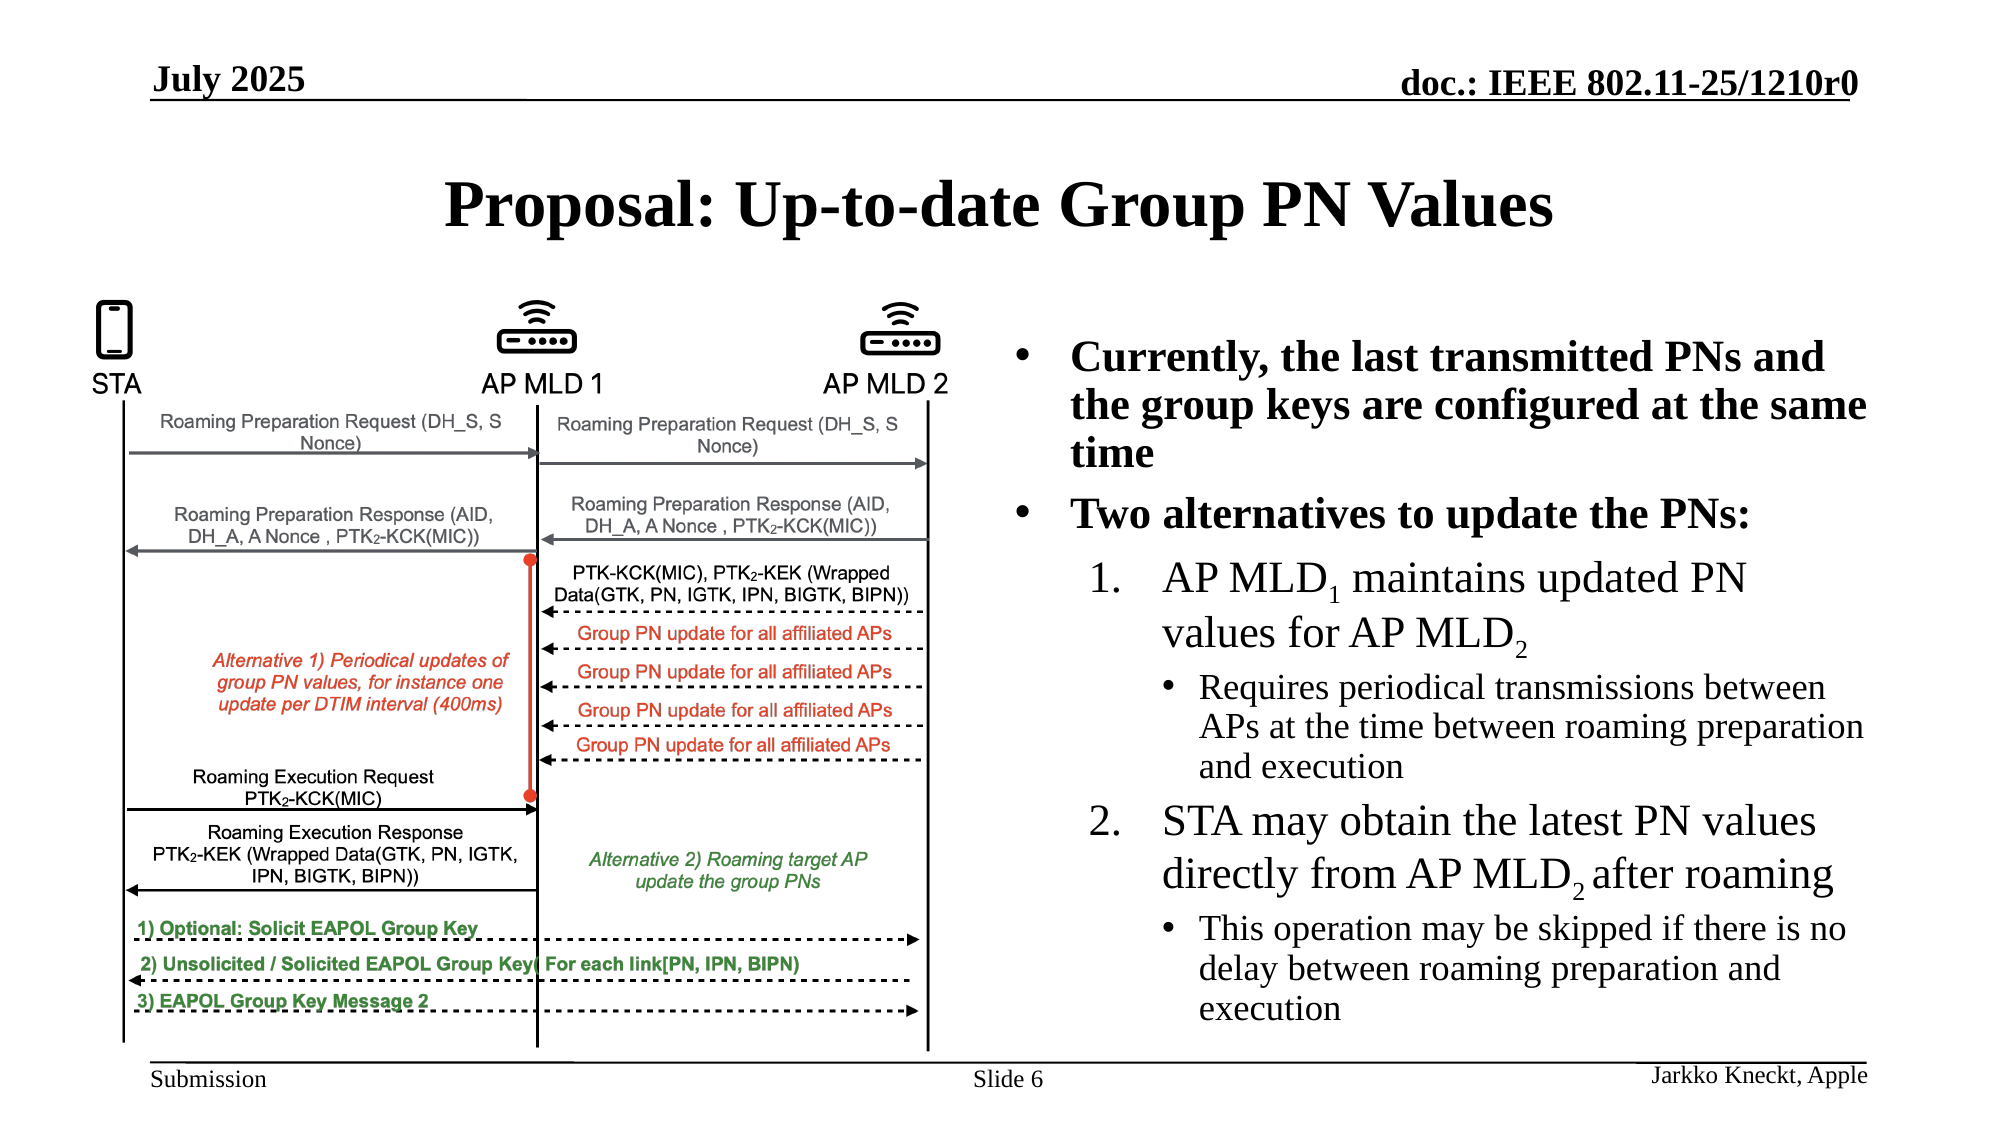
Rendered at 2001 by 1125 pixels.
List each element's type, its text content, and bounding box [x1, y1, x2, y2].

slide_number Slide 6 [950, 1061, 1067, 1123]
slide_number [152, 54, 563, 100]
title Proposal: Up-to-date Group PN Values [149, 112, 1850, 288]
footer Jarkko Kneckt, Apple [1171, 1061, 1869, 1093]
picture [66, 285, 955, 1053]
list Currently, the last transmitted PNs and the group keys are configured at the same time Two alternatives to update the PNs: AP MLD1 maintains updated PN values for AP MLD2 Requires periodical transmissions between APs at the time between roaming preparation and execution STA may obtain the latest PN values directly from AP MLD2 after roaming This operation may be skipped if there is no delay between roaming preparation and execution [999, 324, 1888, 1042]
